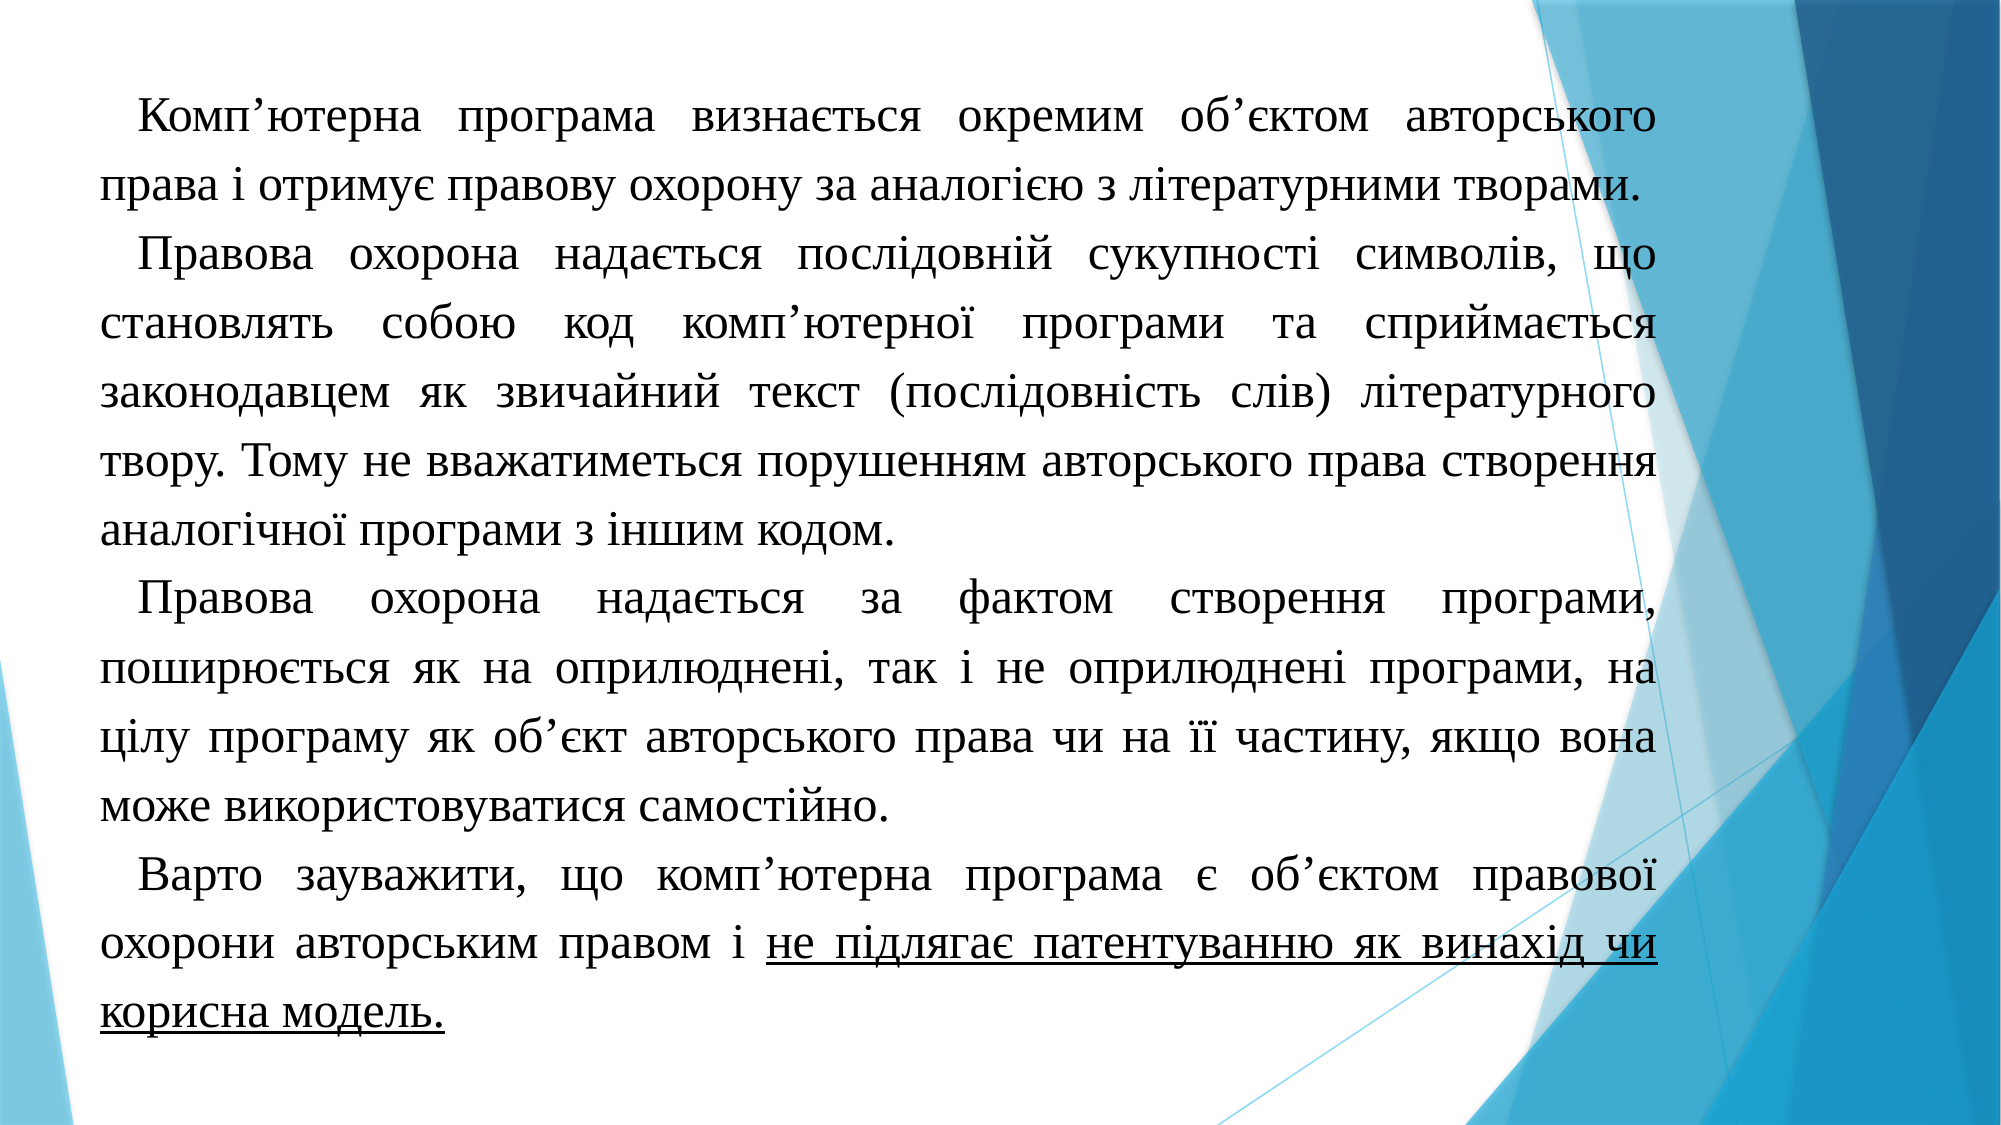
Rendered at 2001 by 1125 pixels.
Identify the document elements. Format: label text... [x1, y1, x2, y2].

text_box Комп’ютерна програма визнається окремим об’єктом авторського права і отримує правову охорону за аналогією з літературними творами. Правова охорона надається послідовній сукупності символів, що становлять собою код комп’ютерної програми та сприймається законодавцем як звичайний текст (послідовність слів) літературного твору. Тому не вважатиметься порушенням авторського права створення аналогічної програми з іншим кодом. Правова охорона надається за фактом створення програми, поширюється як на оприлюднені, так і не оприлюднені програми, на цілу програму як об’єкт авторського права чи на її частину, якщо вона може використовуватися самостійно. Варто зауважити, що комп’ютерна програма є об’єктом правової охорони авторським правом і не підлягає патентуванню як винахід чи корисна модель. [85, 64, 1673, 1115]
